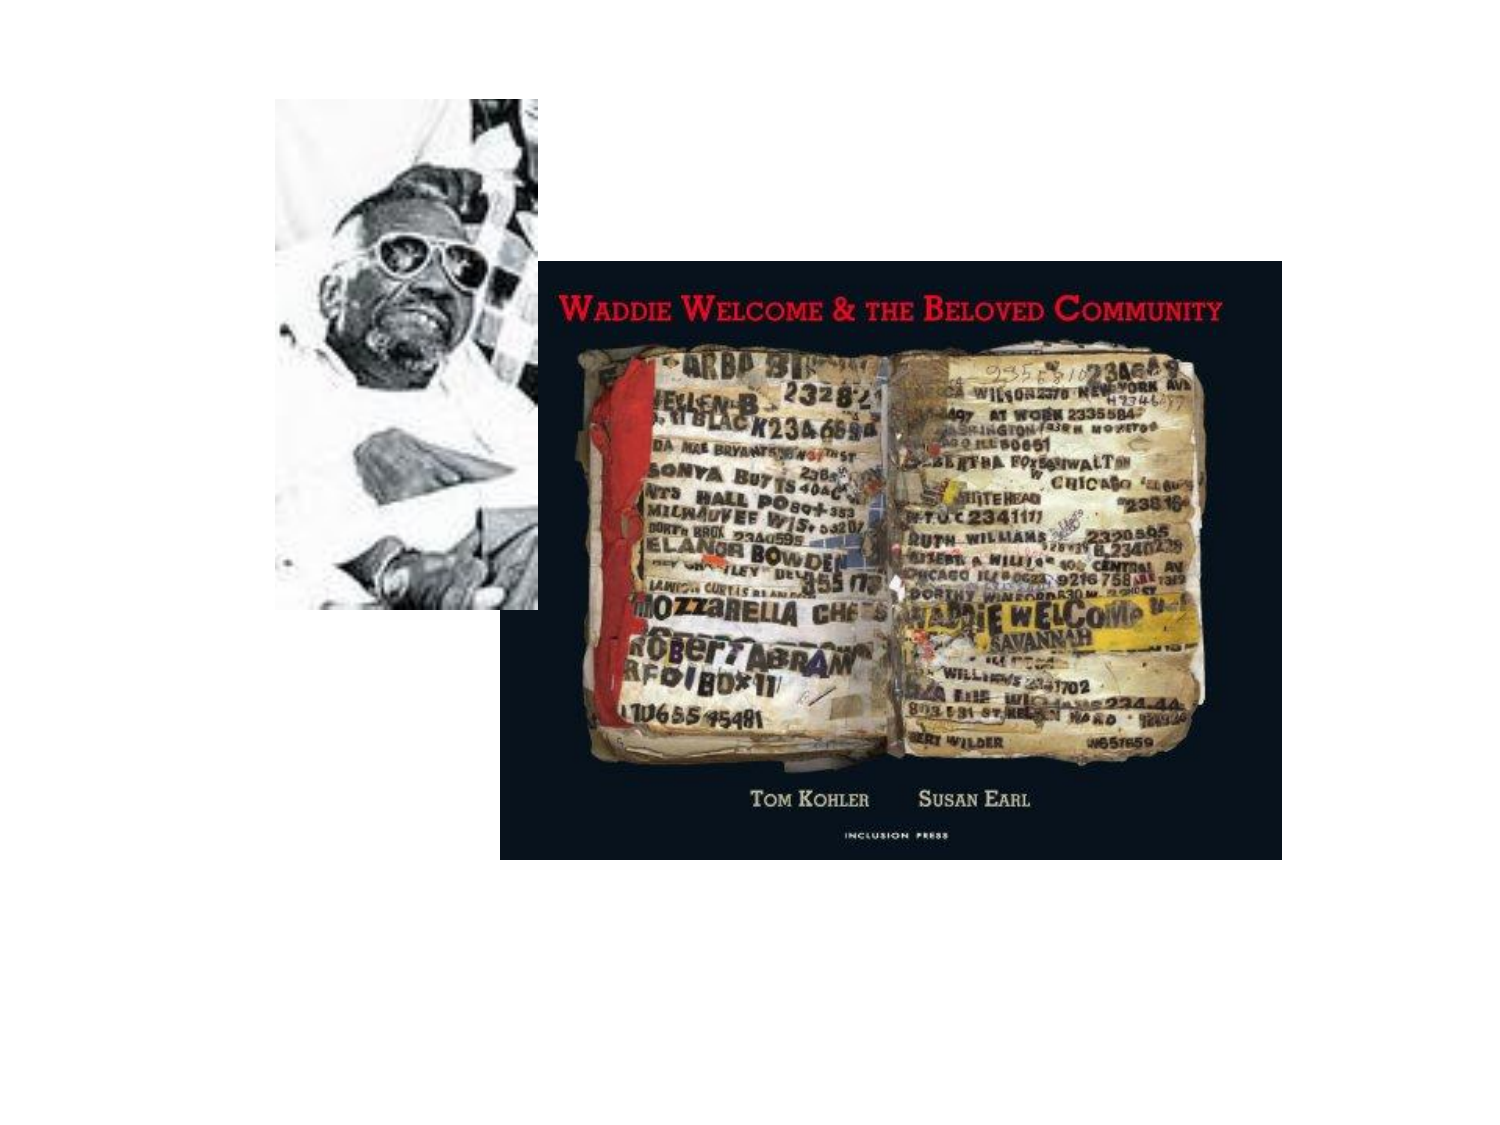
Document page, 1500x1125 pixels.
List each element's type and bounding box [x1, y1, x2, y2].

picture [274, 99, 538, 610]
list [499, 260, 1282, 860]
